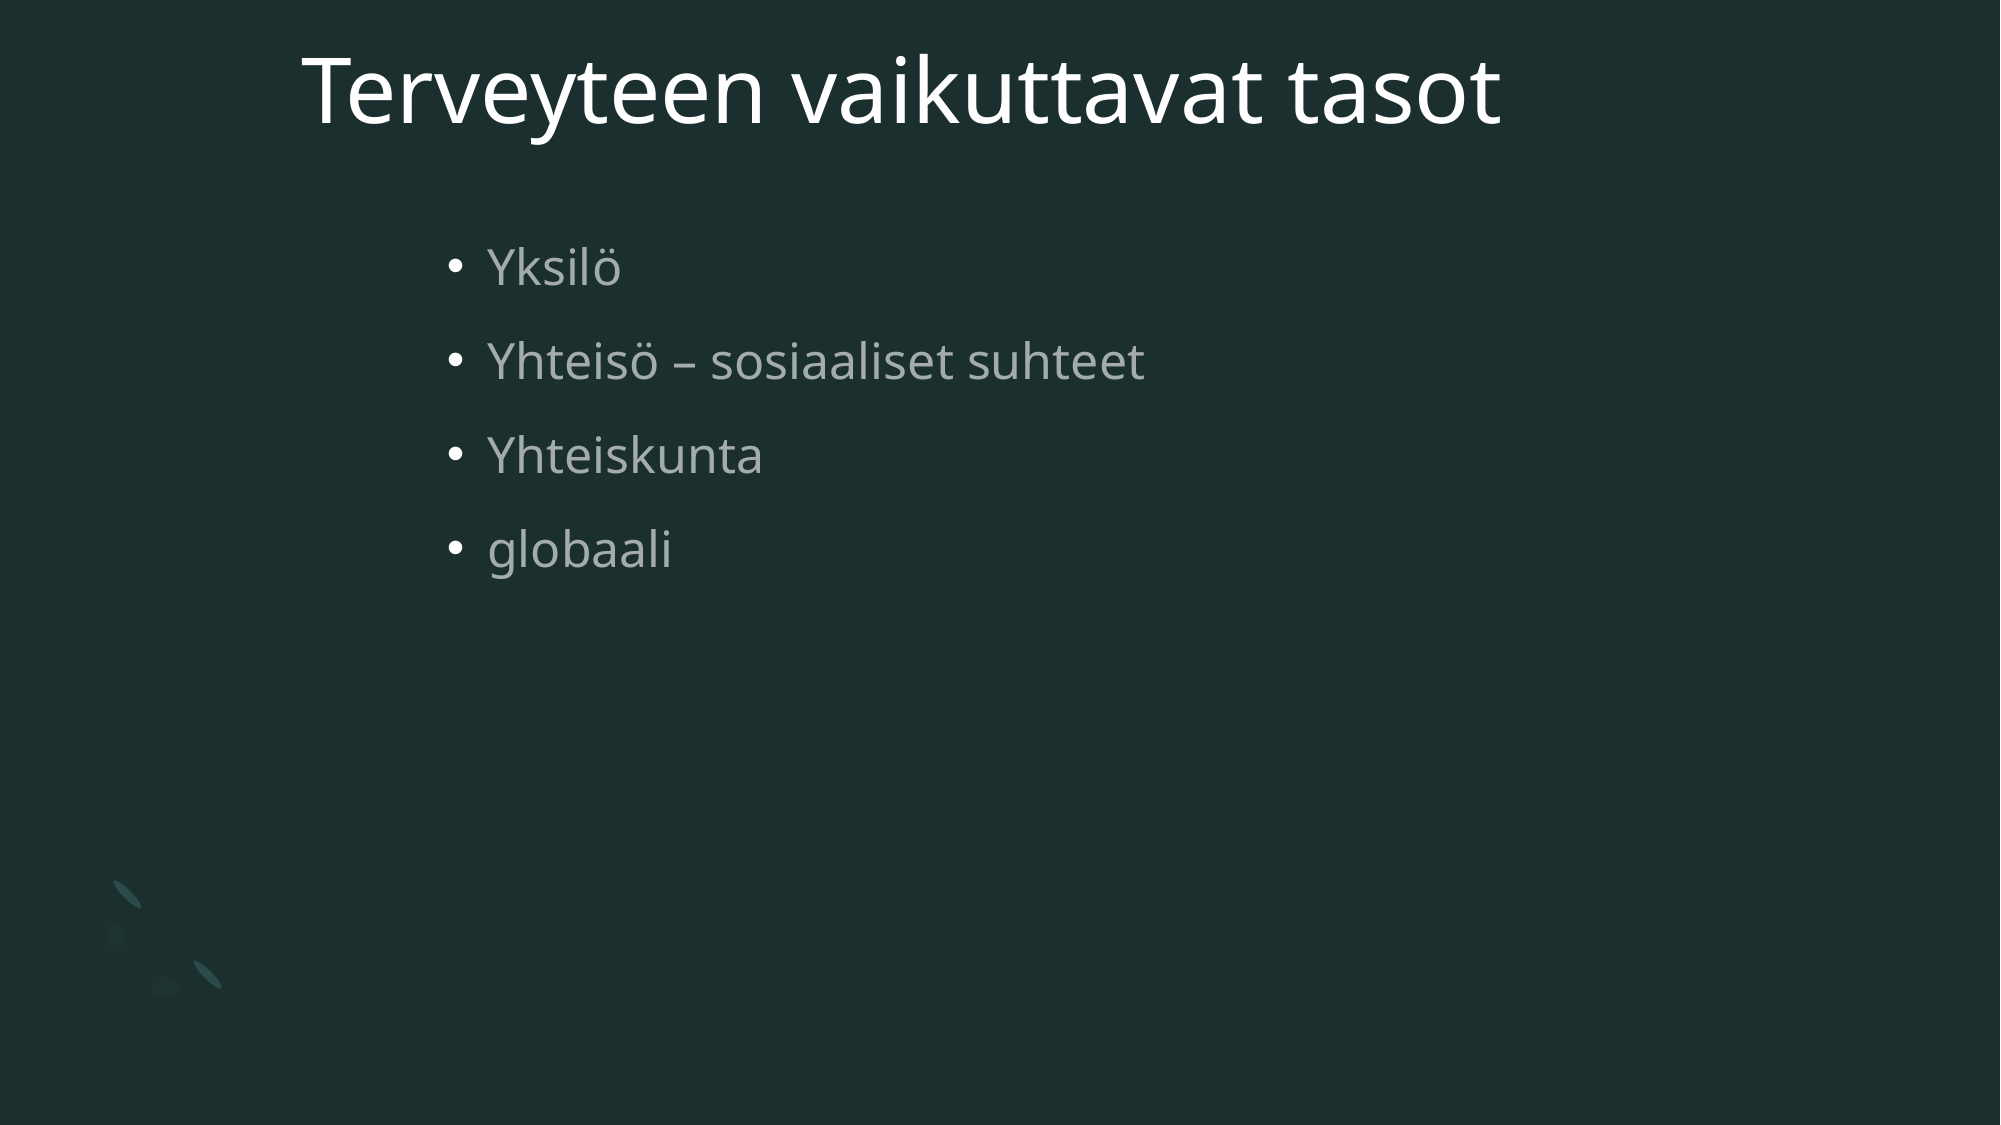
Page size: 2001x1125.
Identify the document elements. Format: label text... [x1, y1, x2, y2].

title Terveyteen vaikuttavat tasot [301, 32, 1512, 251]
list Yksilö Yhteisö – sosiaaliset suhteet Yhteiskunta globaali [446, 229, 1224, 578]
